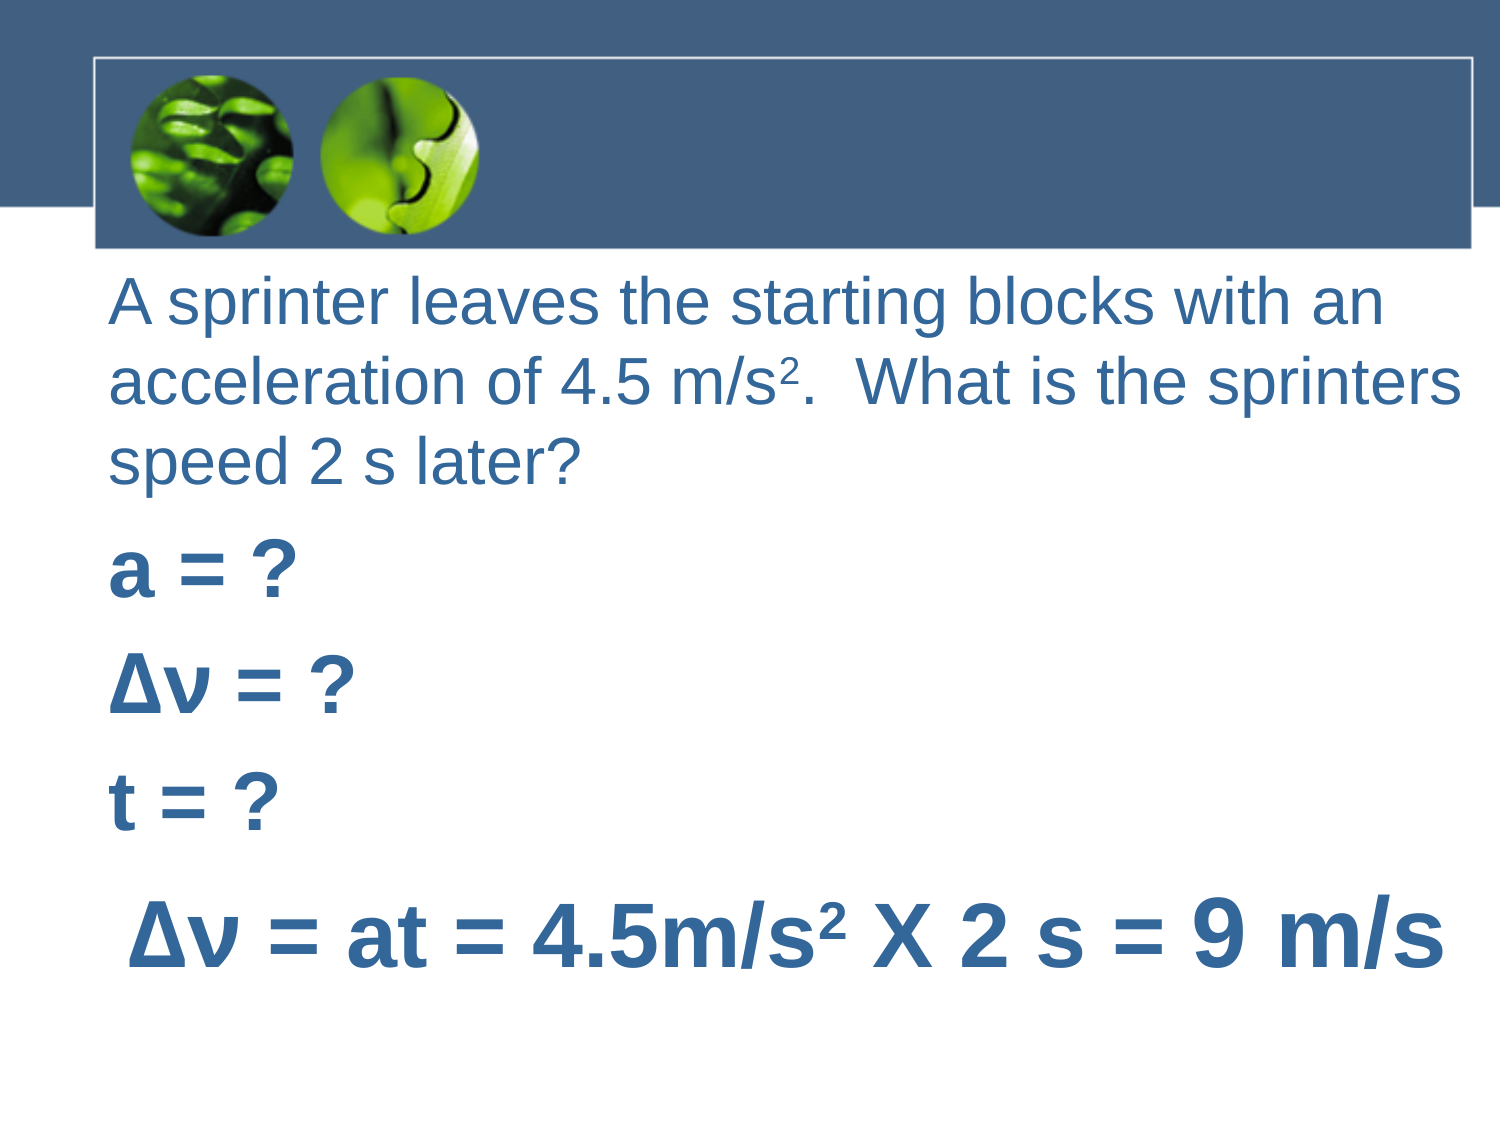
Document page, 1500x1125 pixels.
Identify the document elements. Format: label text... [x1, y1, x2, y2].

picture [0, 0, 1500, 1125]
list A sprinter leaves the starting blocks with an acceleration of 4.5 m/s2. What is the sprinters speed 2 s later? a = ? Δν = ? t = ? Δν = at = 4.5m/s2 X 2 s = 9 m/s [37, 249, 1500, 1125]
